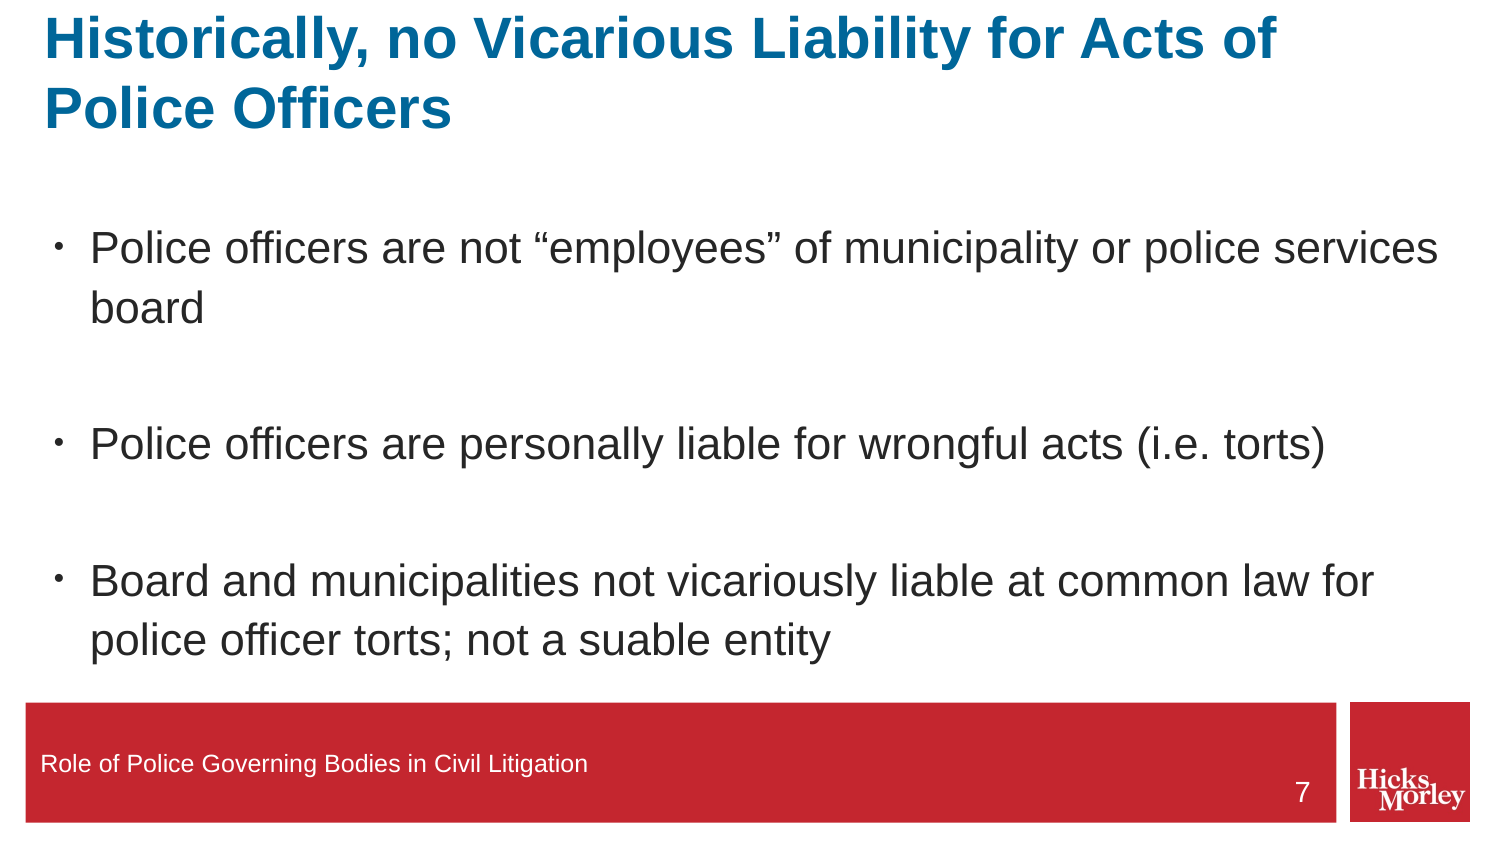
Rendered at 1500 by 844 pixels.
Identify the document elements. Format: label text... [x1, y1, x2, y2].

slide_number 7 [1265, 765, 1340, 819]
list Police officers are not “employees” of municipality or police services board Police officers are personally liable for wrongful acts (i.e. torts) Board and municipalities not vicariously liable at common law for police officer torts; not a suable entity [30, 135, 1468, 685]
title Historically, no Vicarious Liability for Acts of Police Officers [29, 17, 1469, 132]
picture [1350, 702, 1470, 822]
